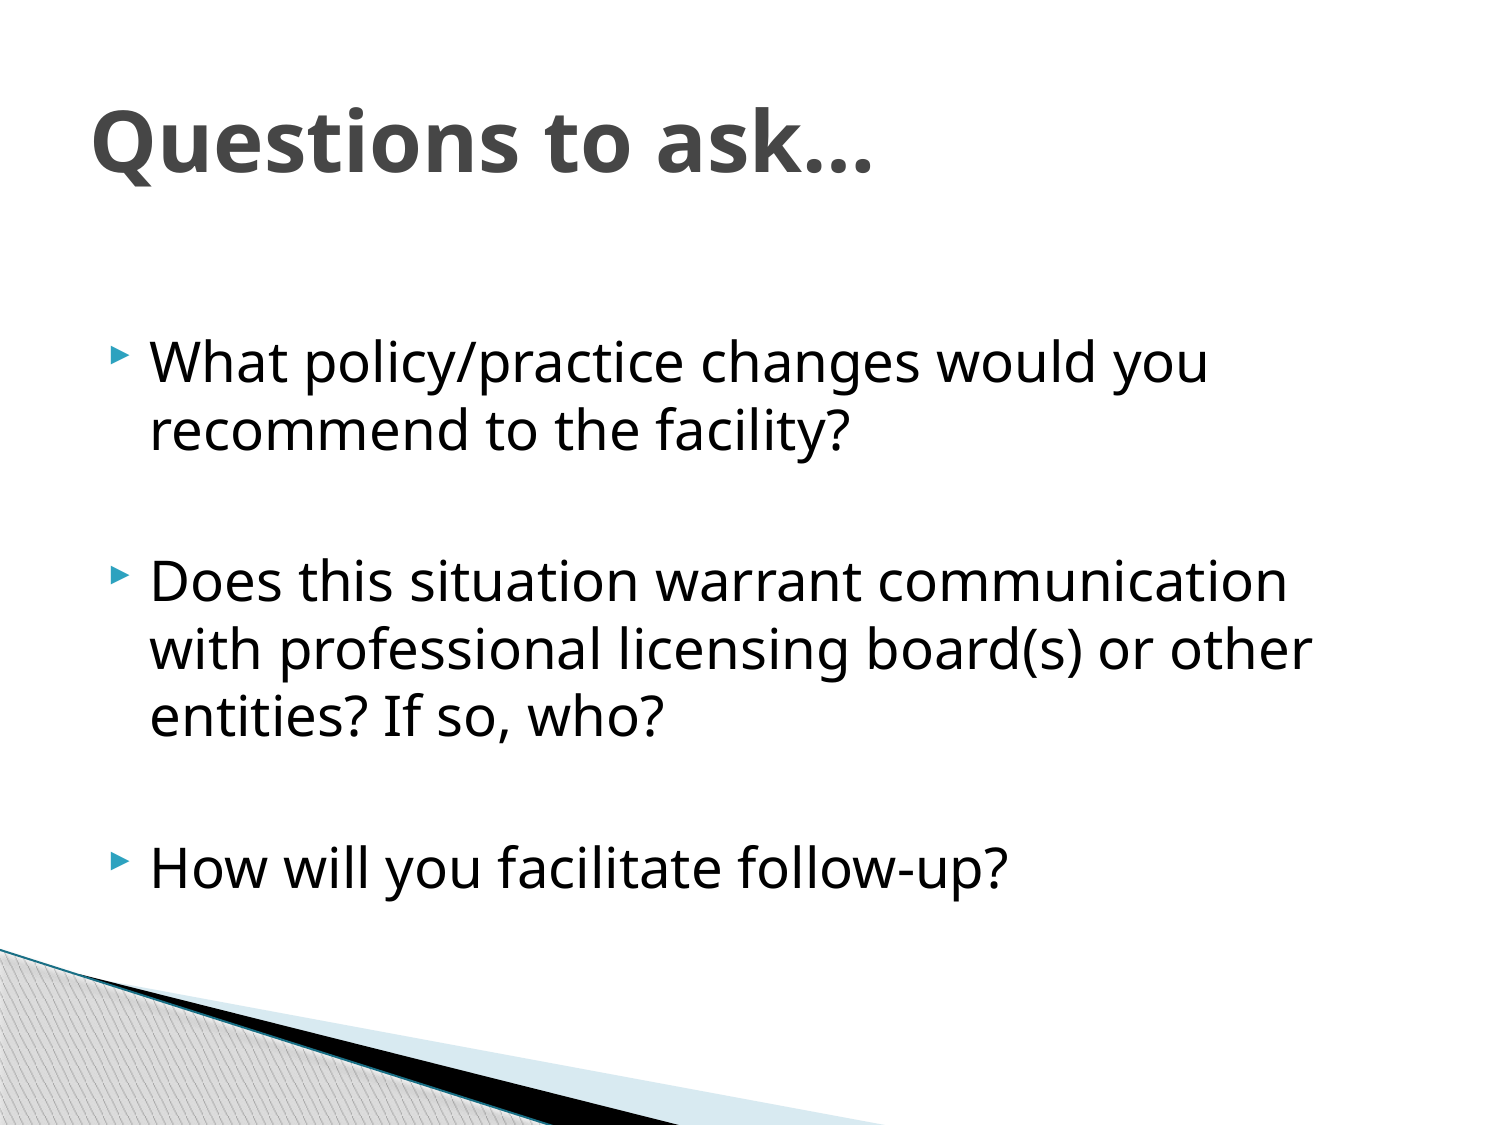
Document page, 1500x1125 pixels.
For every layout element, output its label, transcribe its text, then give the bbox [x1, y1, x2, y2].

title Questions to ask… [75, 45, 1425, 233]
list What policy/practice changes would you recommend to the facility? Does this situation warrant communication with professional licensing board(s) or other entities? If so, who? How will you facilitate follow-up? [75, 243, 1425, 986]
